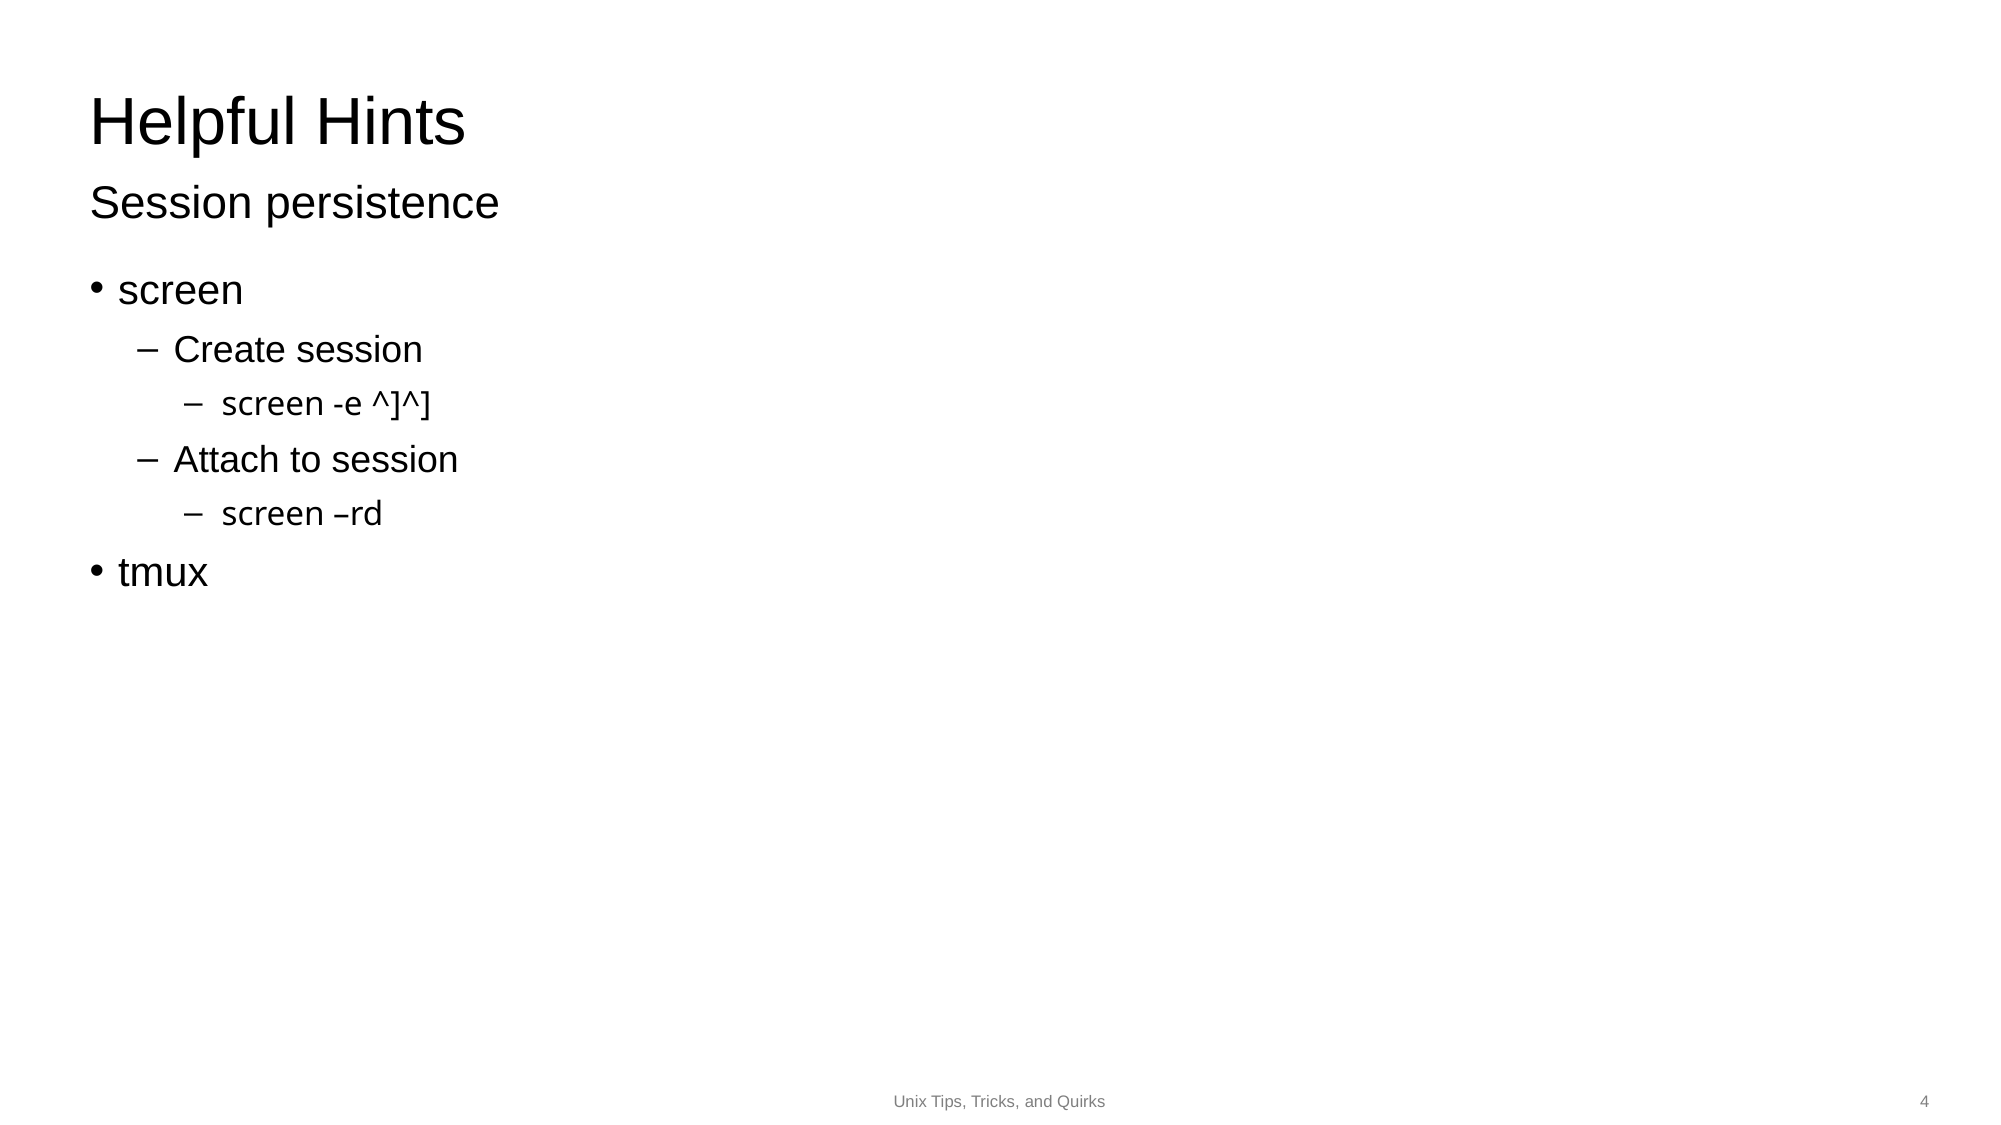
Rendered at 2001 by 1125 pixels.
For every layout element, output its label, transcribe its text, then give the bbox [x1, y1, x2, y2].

title Helpful Hints [75, 0, 1925, 165]
list screen Create session screen -e ^]^] Attach to session screen –rd tmux [74, 254, 1925, 1050]
list Session persistence [74, 164, 1925, 225]
